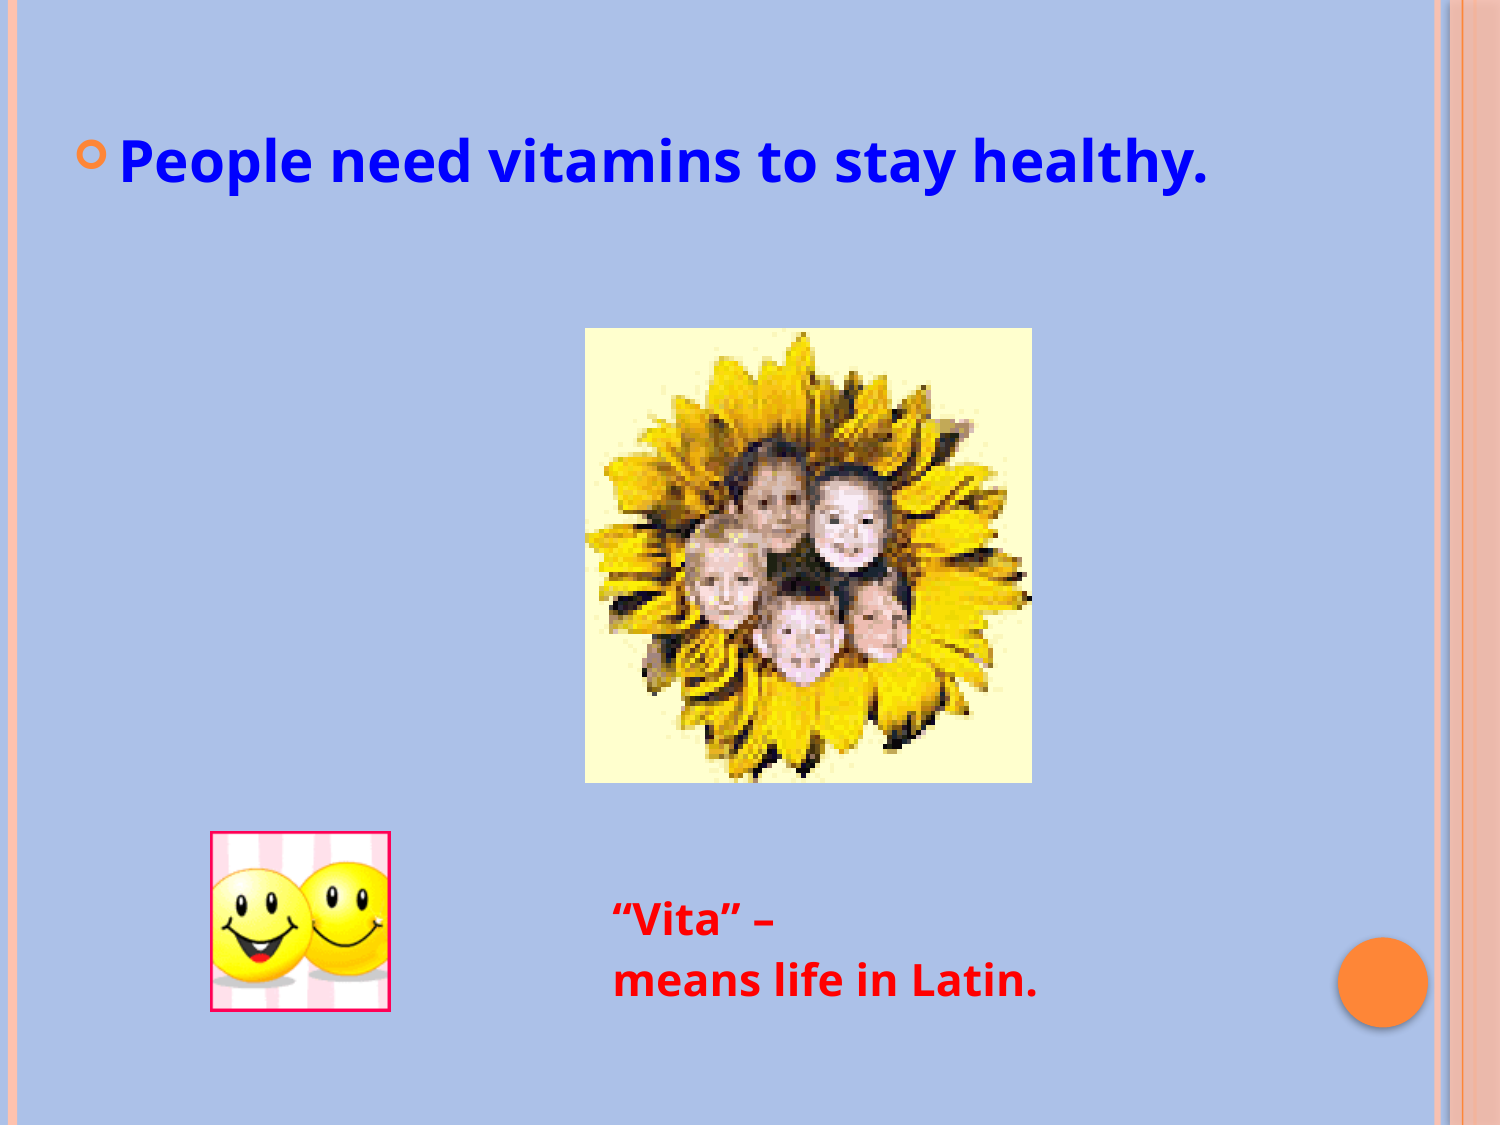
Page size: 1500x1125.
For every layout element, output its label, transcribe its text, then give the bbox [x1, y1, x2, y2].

picture [210, 831, 392, 1013]
list People need vitamins to stay healthy. [58, 117, 1284, 289]
text_box “Vita” – means life in Latin. [597, 843, 1289, 1015]
picture [585, 327, 1032, 784]
